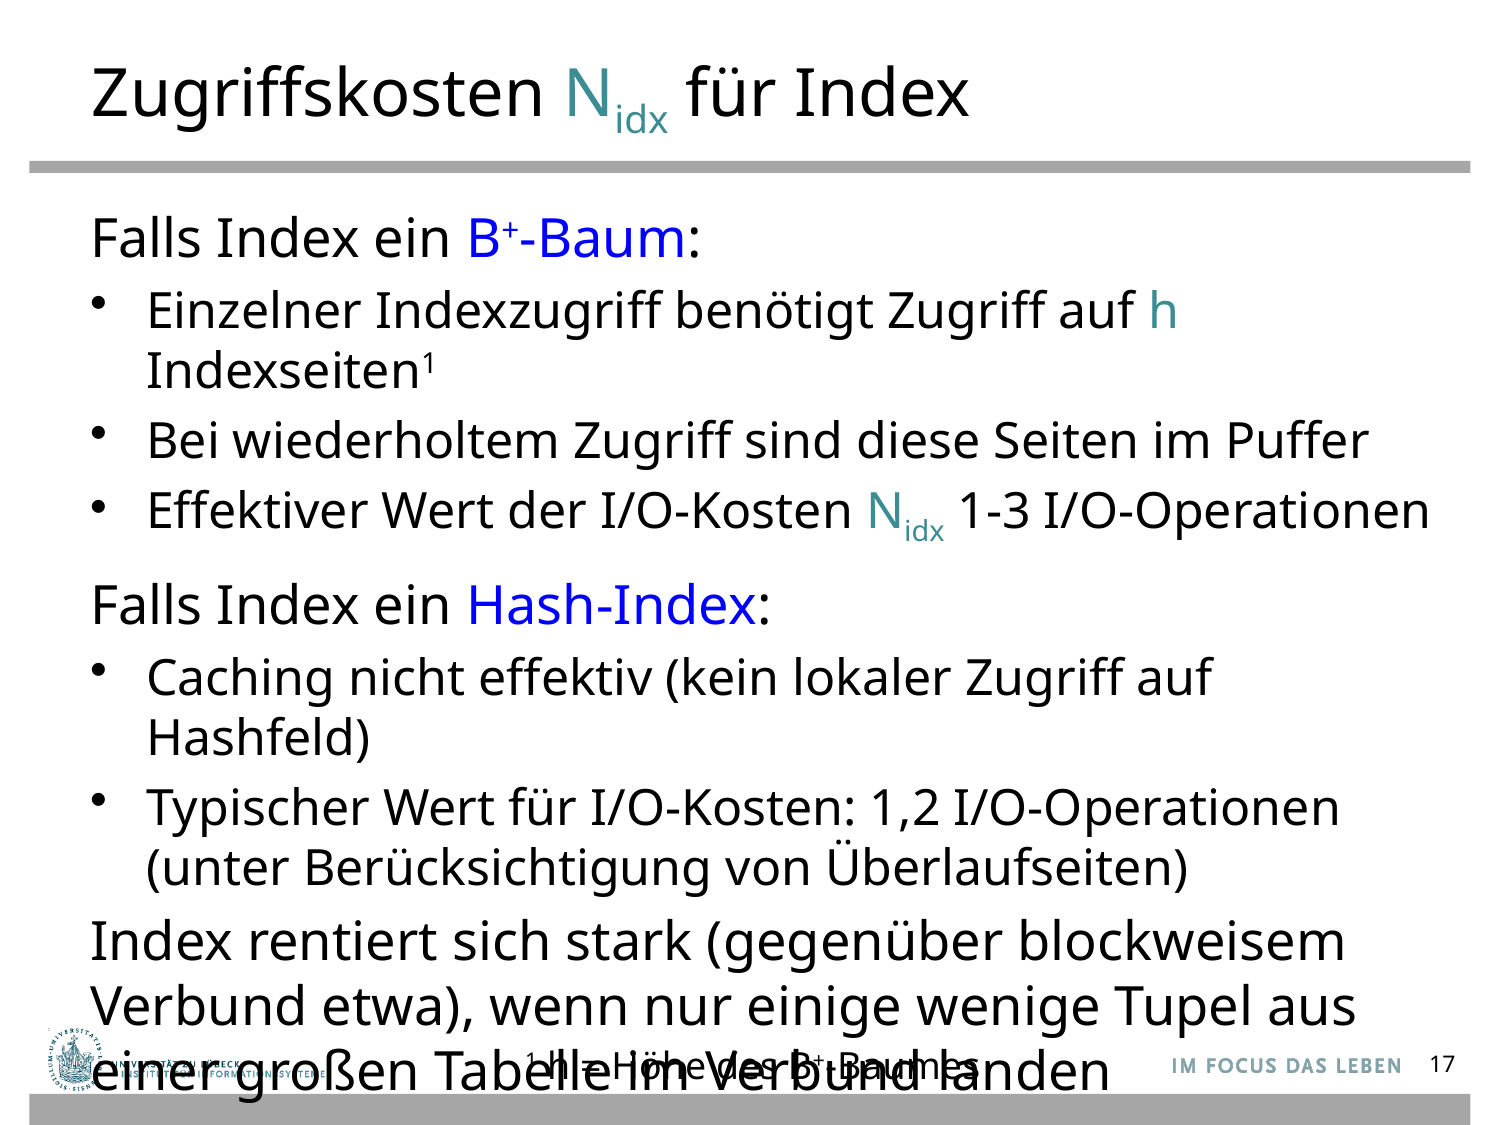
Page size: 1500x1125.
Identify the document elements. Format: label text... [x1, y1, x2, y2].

list Falls Index ein B+-Baum: Einzelner Indexzugriff benötigt Zugriff auf h Indexseiten1 Bei wiederholtem Zugriff sind diese Seiten im Puffer Effektiver Wert der I/O-Kosten Nidx 1-3 I/O-Operationen Falls Index ein Hash-Index: Caching nicht effektiv (kein lokaler Zugriff auf Hashfeld) Typischer Wert für I/O-Kosten: 1,2 I/O-Operationen (unter Berücksichtigung von Überlaufseiten) Index rentiert sich stark (gegenüber blockweisem Verbund etwa), wenn nur einige wenige Tupel aus einer großen Tabelle im Verbund landen [75, 196, 1459, 1012]
slide_number 17 [1305, 1050, 1471, 1083]
picture [1173, 1058, 1305, 1073]
title Zugriffskosten Nidx für Index [76, 42, 1427, 126]
text_box 1 h = Höhe des B+-Baumes [510, 1034, 995, 1095]
